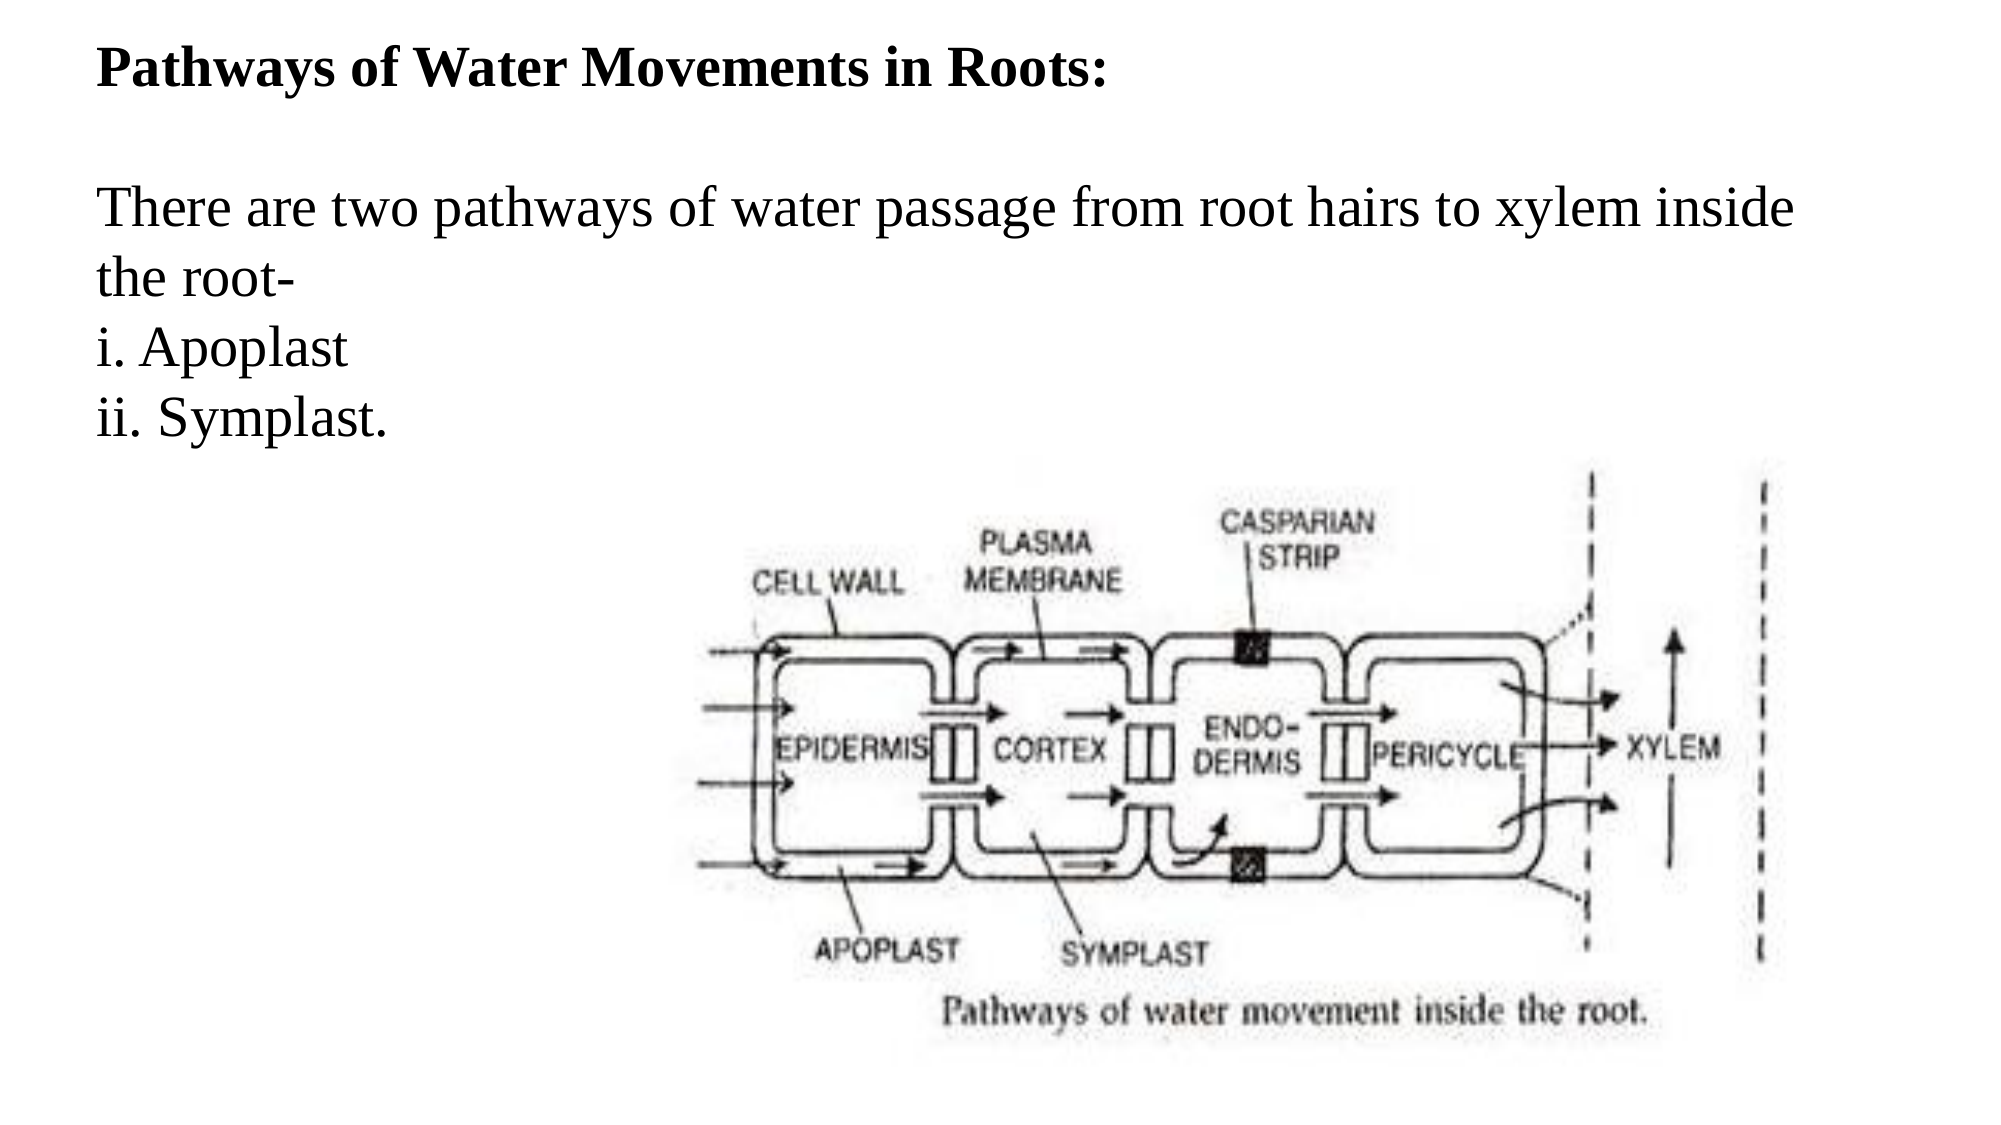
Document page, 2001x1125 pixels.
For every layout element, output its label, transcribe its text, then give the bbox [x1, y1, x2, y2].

picture [491, 313, 1973, 1099]
text_box Pathways of Water Movements in Roots: There are two pathways of water passage from root hairs to xylem inside the root- i. Apoplast ii. Symplast. [81, 20, 1893, 456]
